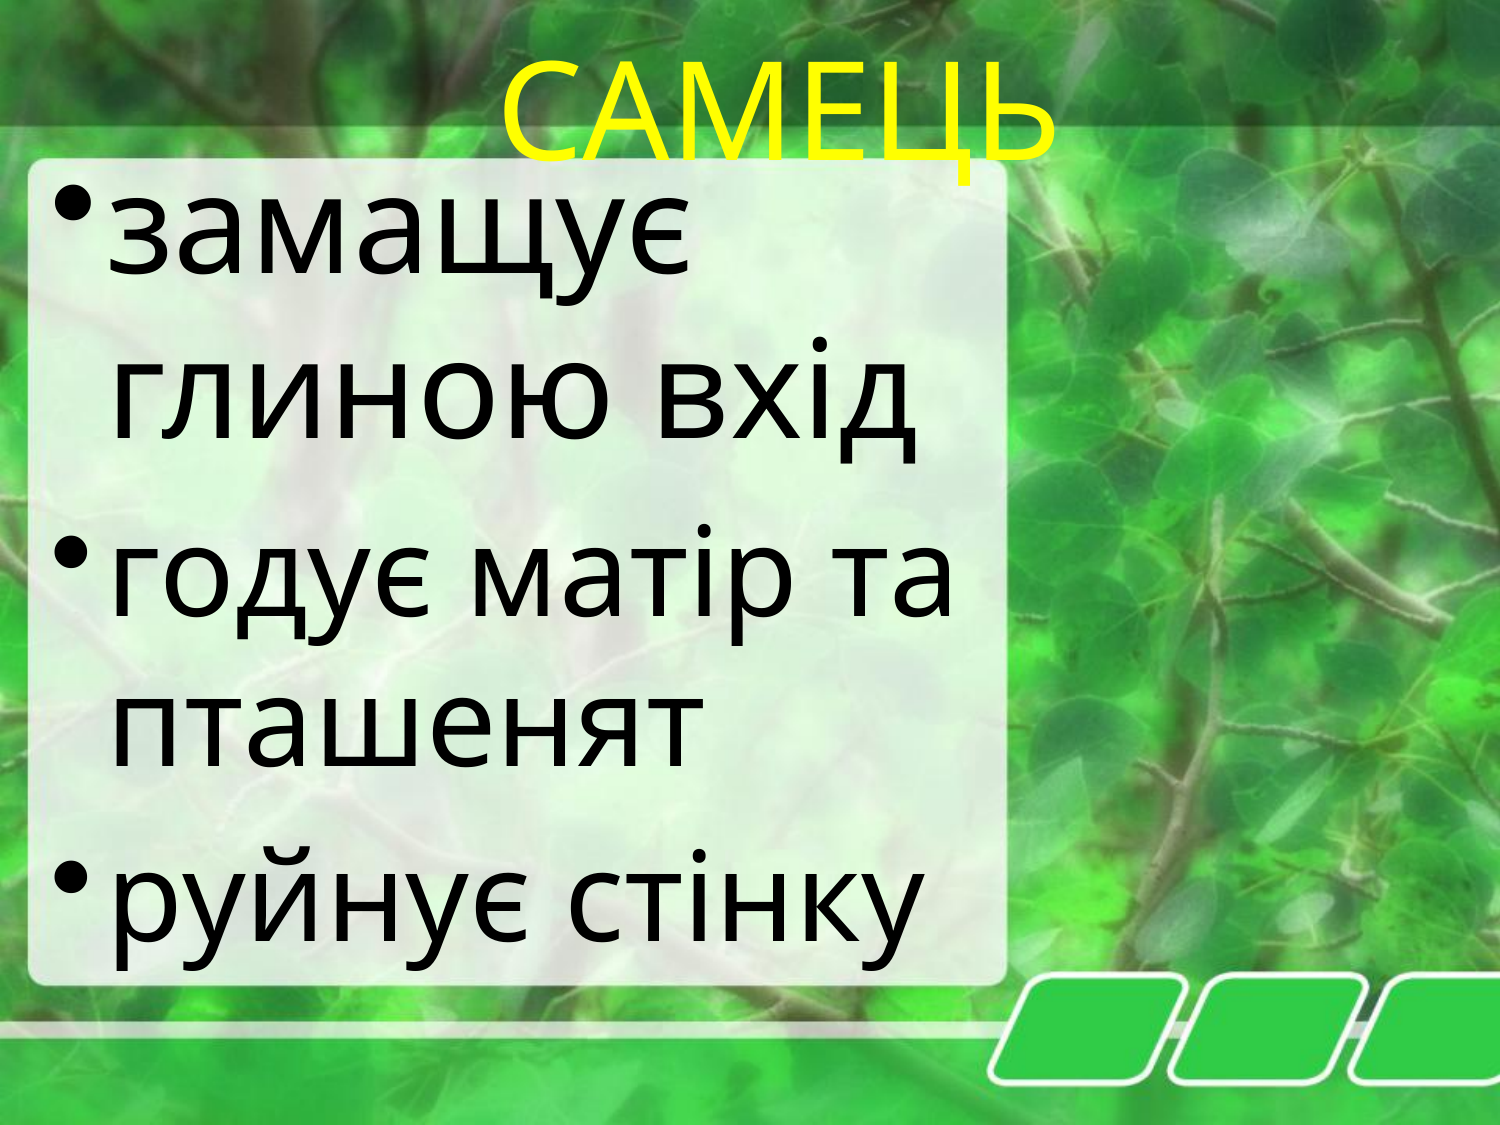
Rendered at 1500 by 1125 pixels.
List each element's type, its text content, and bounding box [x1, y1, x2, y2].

picture [0, 0, 1500, 1125]
list замащує глиною вхід годує матір та пташенят руйнує стінку [34, 128, 1011, 906]
title САМЕЦЬ [292, 0, 1266, 212]
